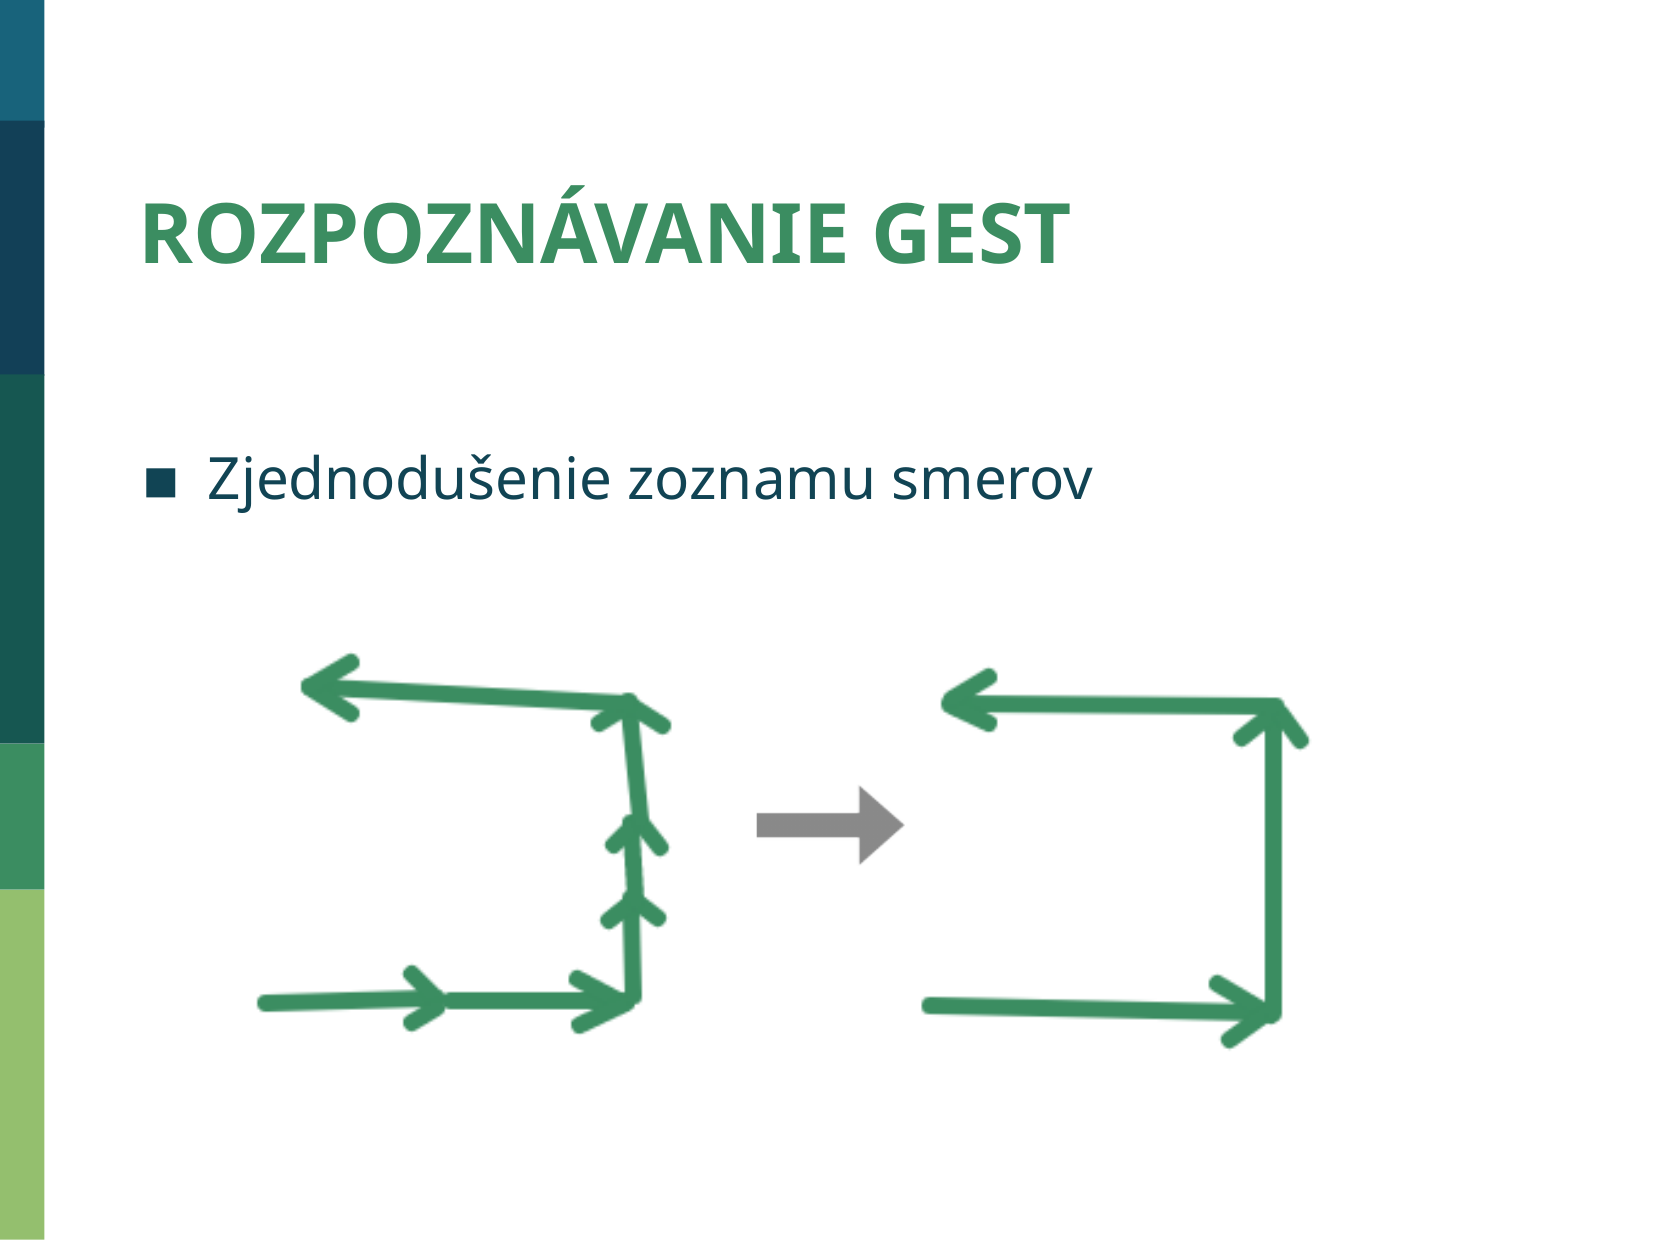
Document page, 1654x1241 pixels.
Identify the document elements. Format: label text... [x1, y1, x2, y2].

text_box ROZPOZNÁVANIE GEST [124, 159, 1559, 296]
text_box Zjednodušenie zoznamu smerov [118, 426, 1489, 615]
picture [129, 472, 1453, 1212]
